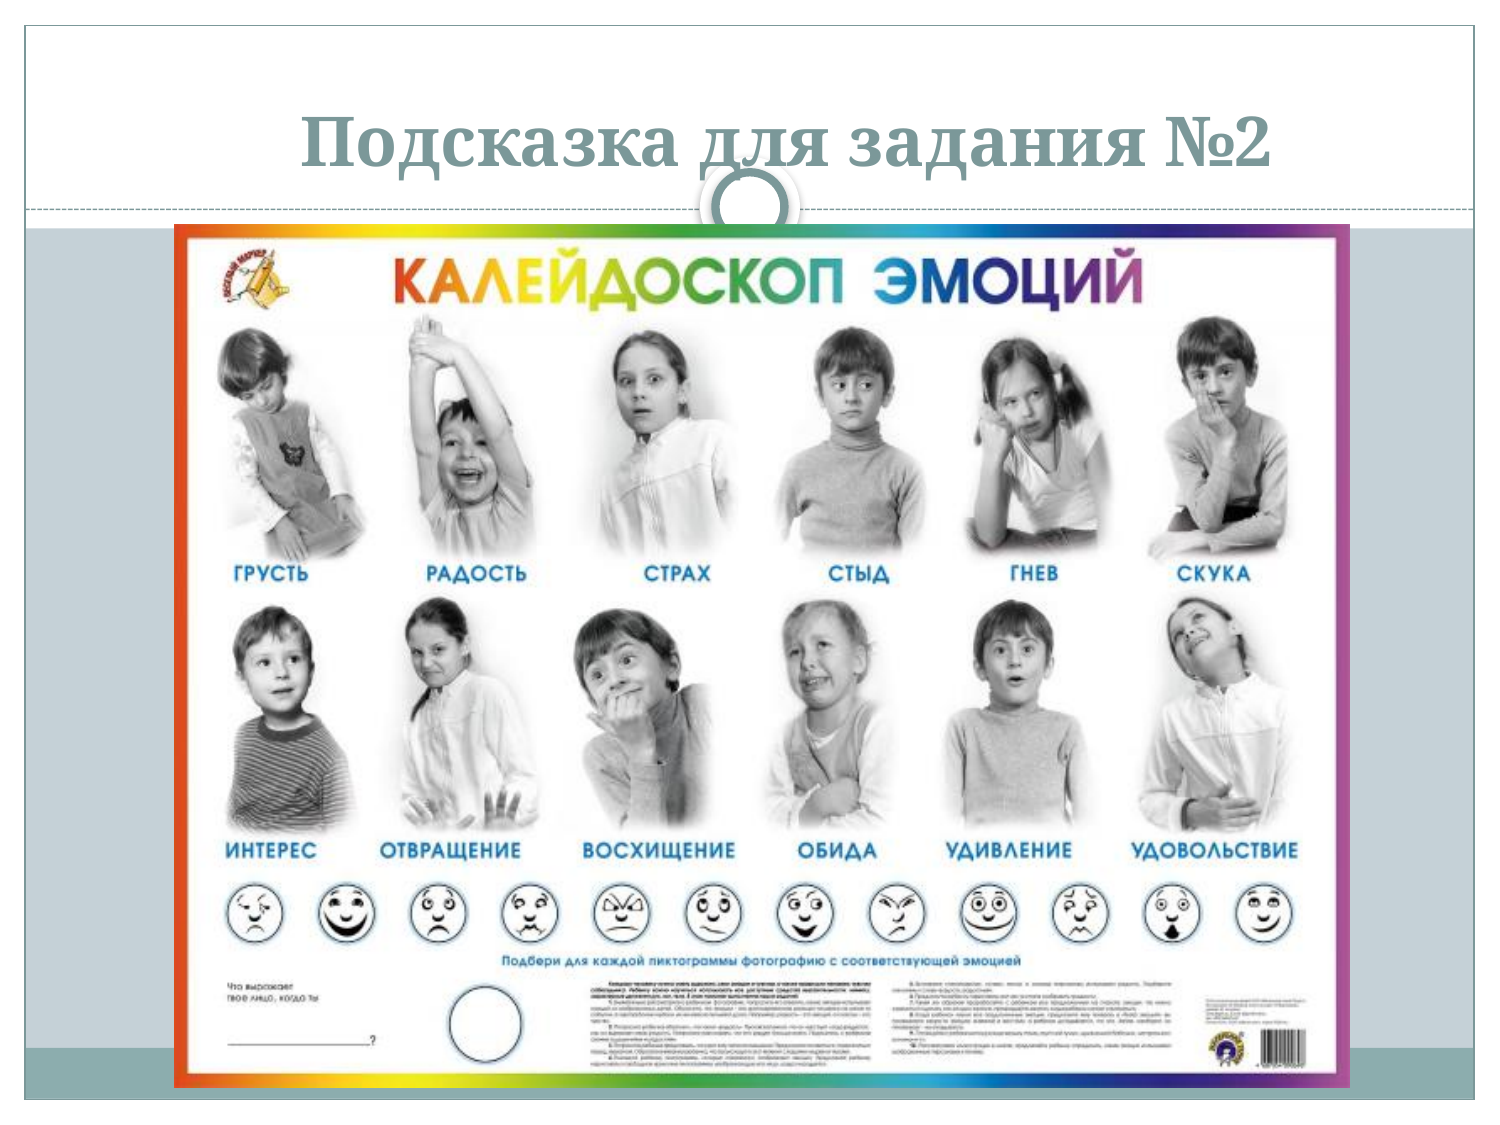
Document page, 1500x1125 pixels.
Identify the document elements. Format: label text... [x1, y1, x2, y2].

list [174, 224, 1351, 1088]
title Подсказка для задания №2 [150, 45, 1425, 188]
